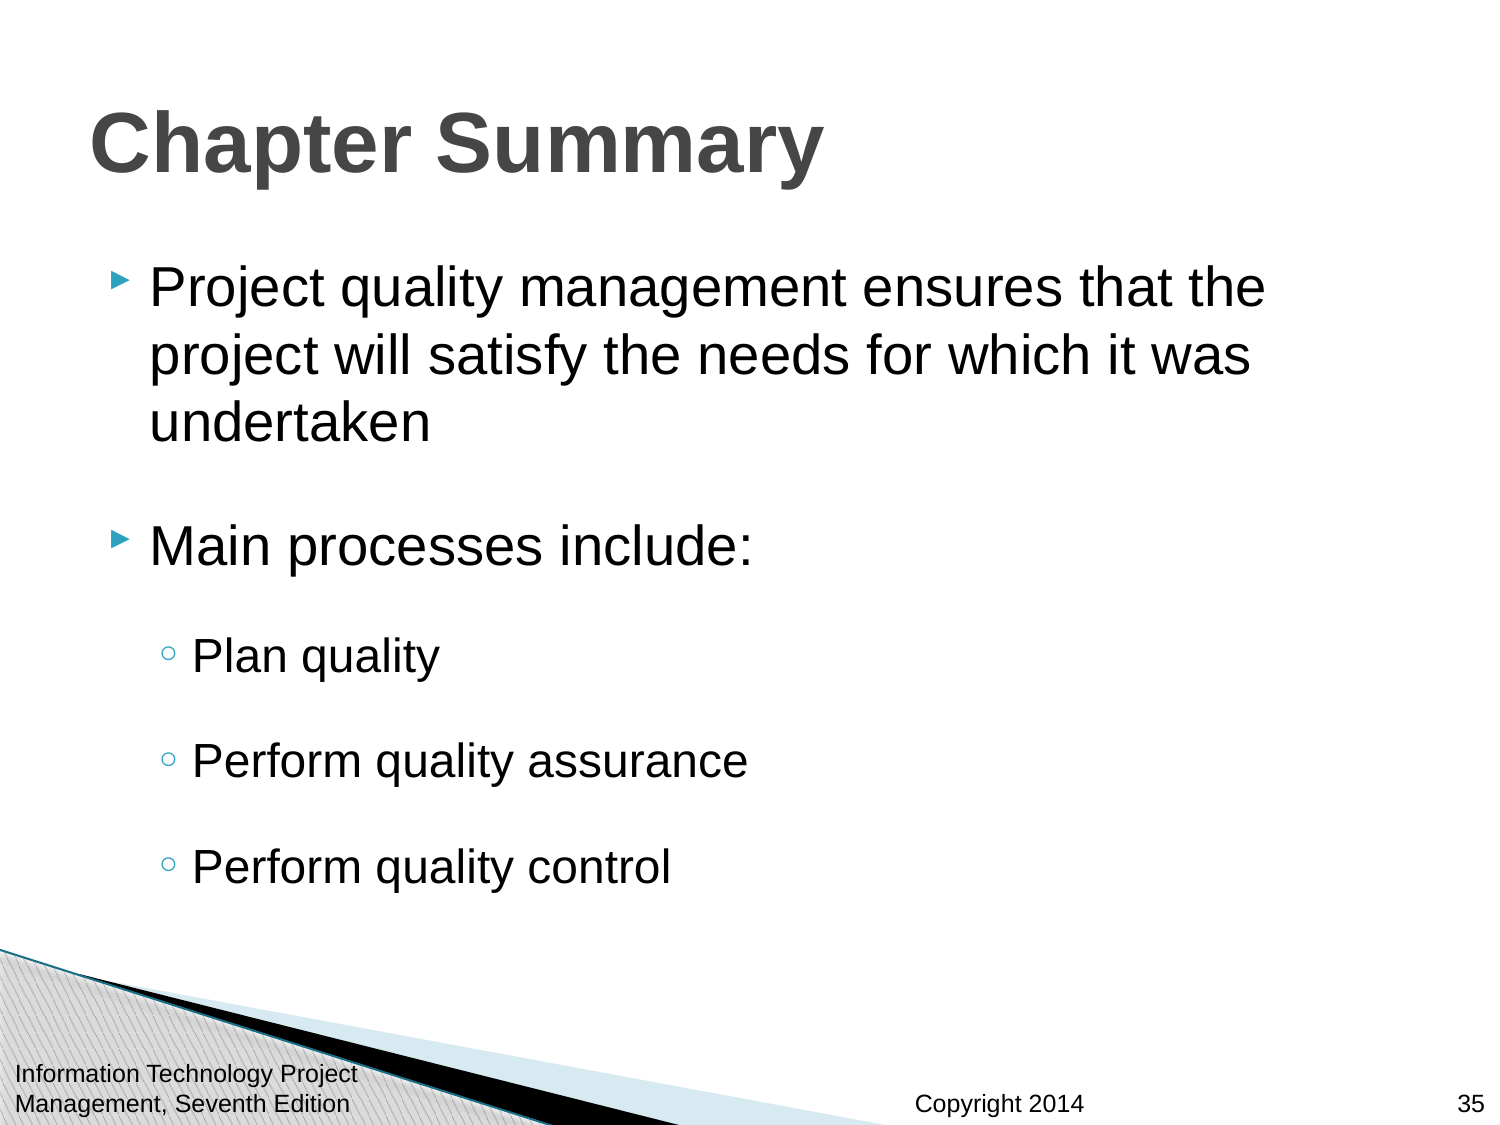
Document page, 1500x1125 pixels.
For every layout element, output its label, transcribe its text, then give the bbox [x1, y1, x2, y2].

title Chapter Summary [75, 45, 1425, 233]
slide_number 35 [1408, 1065, 1500, 1125]
list Project quality management ensures that the project will satisfy the needs for which it was undertaken Main processes include: Plan quality Perform quality assurance Perform quality control [74, 242, 1426, 986]
footer Information Technology Project Management, Seventh Edition [0, 1065, 425, 1125]
